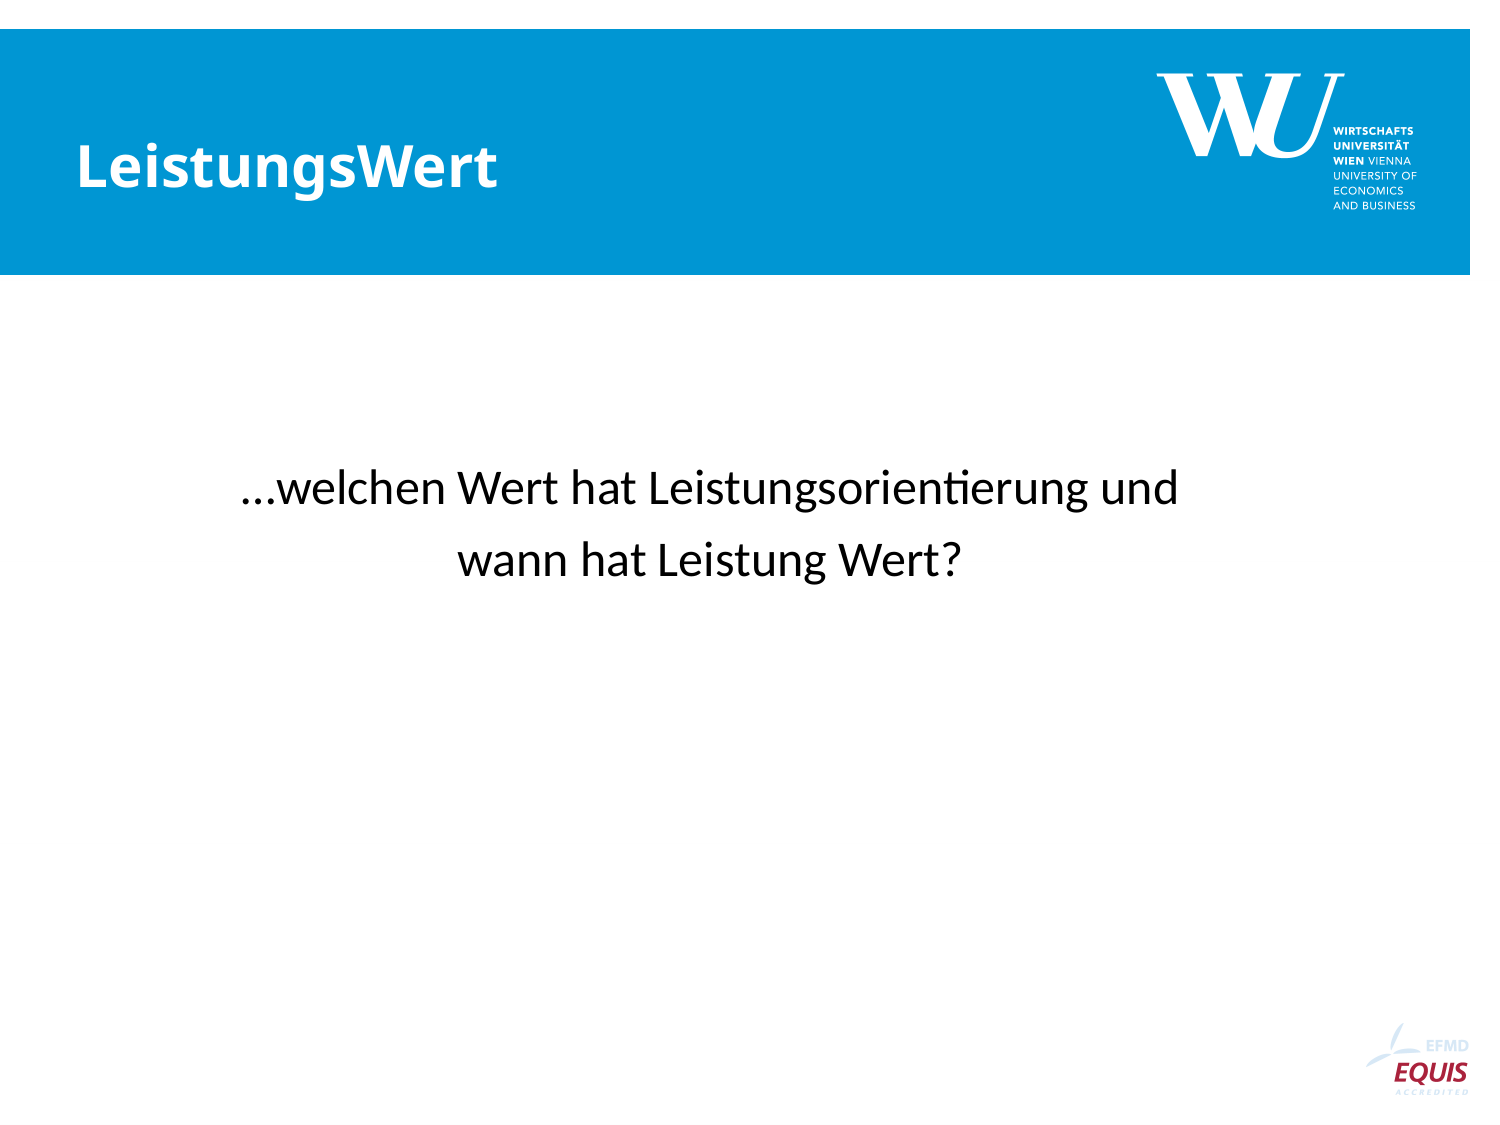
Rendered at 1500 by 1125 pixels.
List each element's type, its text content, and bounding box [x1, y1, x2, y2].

title LeistungsWert [75, 70, 1105, 259]
picture [0, 0, 1500, 1125]
picture [1158, 74, 1344, 158]
list …welchen Wert hat Leistungsorientierung und wann hat Leistung Wert? [75, 301, 1346, 1022]
